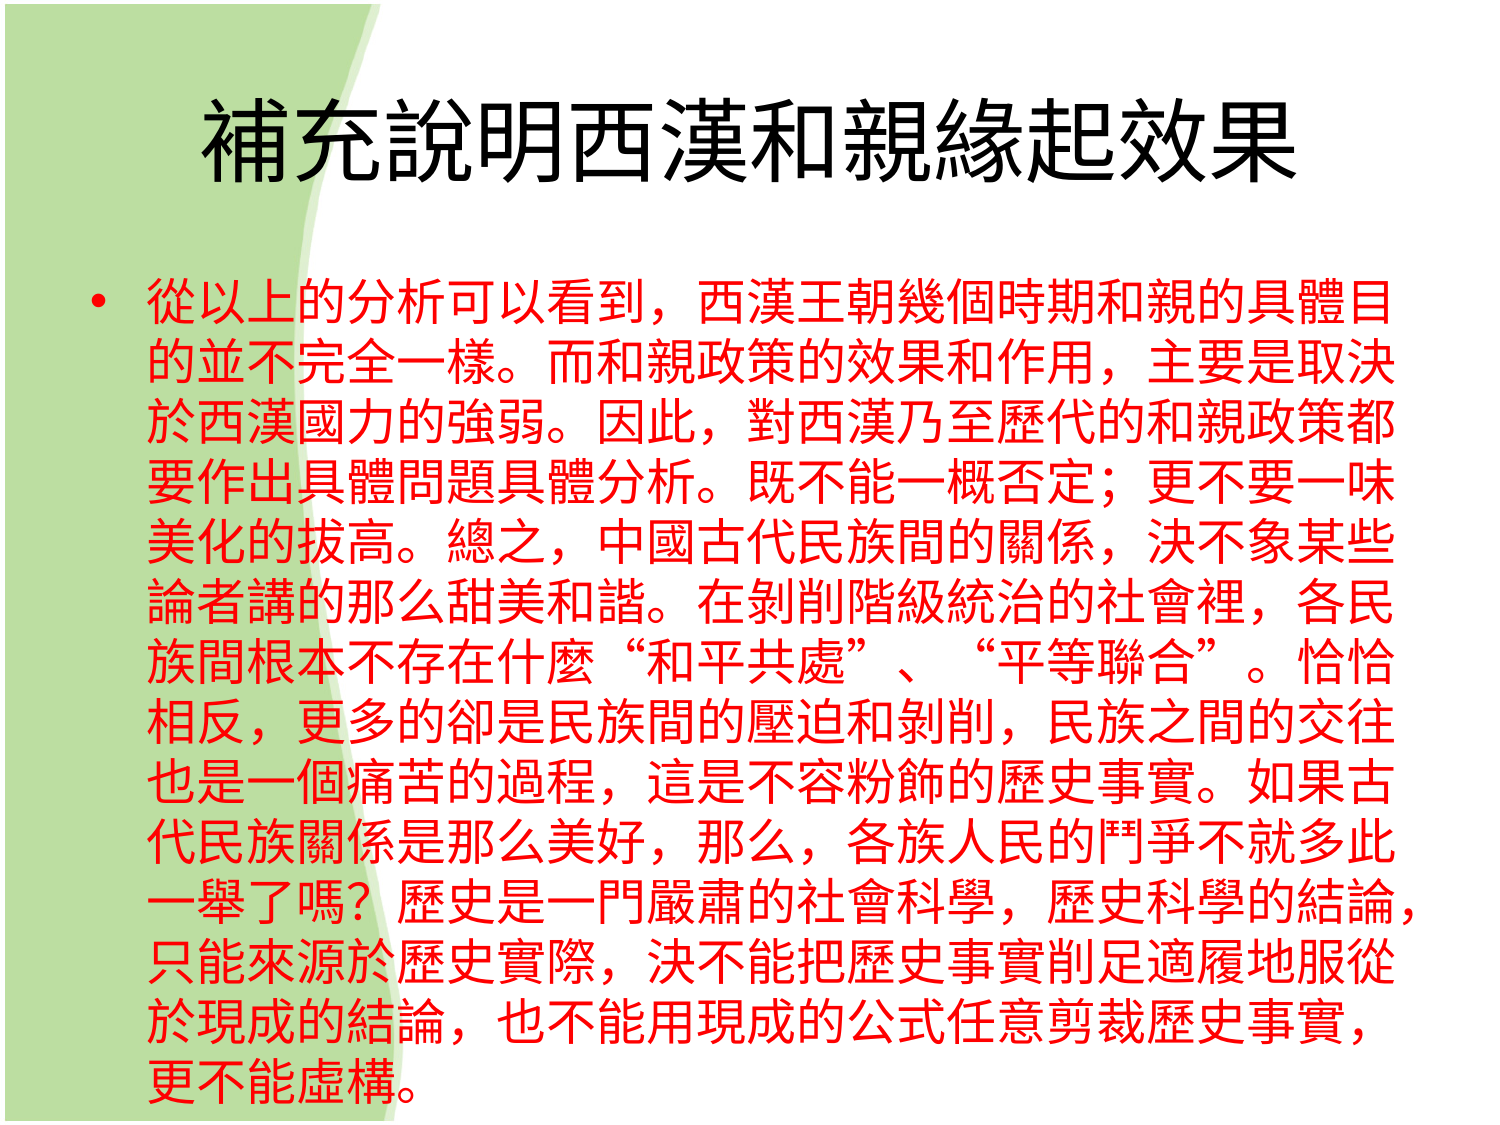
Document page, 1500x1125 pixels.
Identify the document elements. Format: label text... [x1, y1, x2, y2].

picture [0, 0, 1500, 1125]
title 補充說明西漢和親緣起效果 [74, 44, 1426, 233]
list 從以上的分析可以看到，西漢王朝幾個時期和親的具體目的並不完全一樣。而和親政策的效果和作用，主要是取決於西漢國力的強弱。因此，對西漢乃至歷代的和親政策都要作出具體問題具體分析。既不能一概否定；更不要一味美化的拔高。總之，中國古代民族間的關係，決不象某些論者講的那么甜美和諧。在剝削階級統治的社會裡，各民族間根本不存在什麼“和平共處”、“平等聯合”。恰恰相反，更多的卻是民族間的壓迫和剝削，民族之間的交往也是一個痛苦的過程，這是不容粉飾的歷史事實。如果古代民族關係是那么美好，那么，各族人民的鬥爭不就多此一舉了嗎？歷史是一門嚴肅的社會科學，歷史科學的結論，只能來源於歷史實際，決不能把歷史事實削足適履地服從於現成的結論，也不能用現成的公式任意剪裁歷史事實，更不能虛構。 [74, 262, 1426, 1006]
text_box [0, 822, 44, 883]
